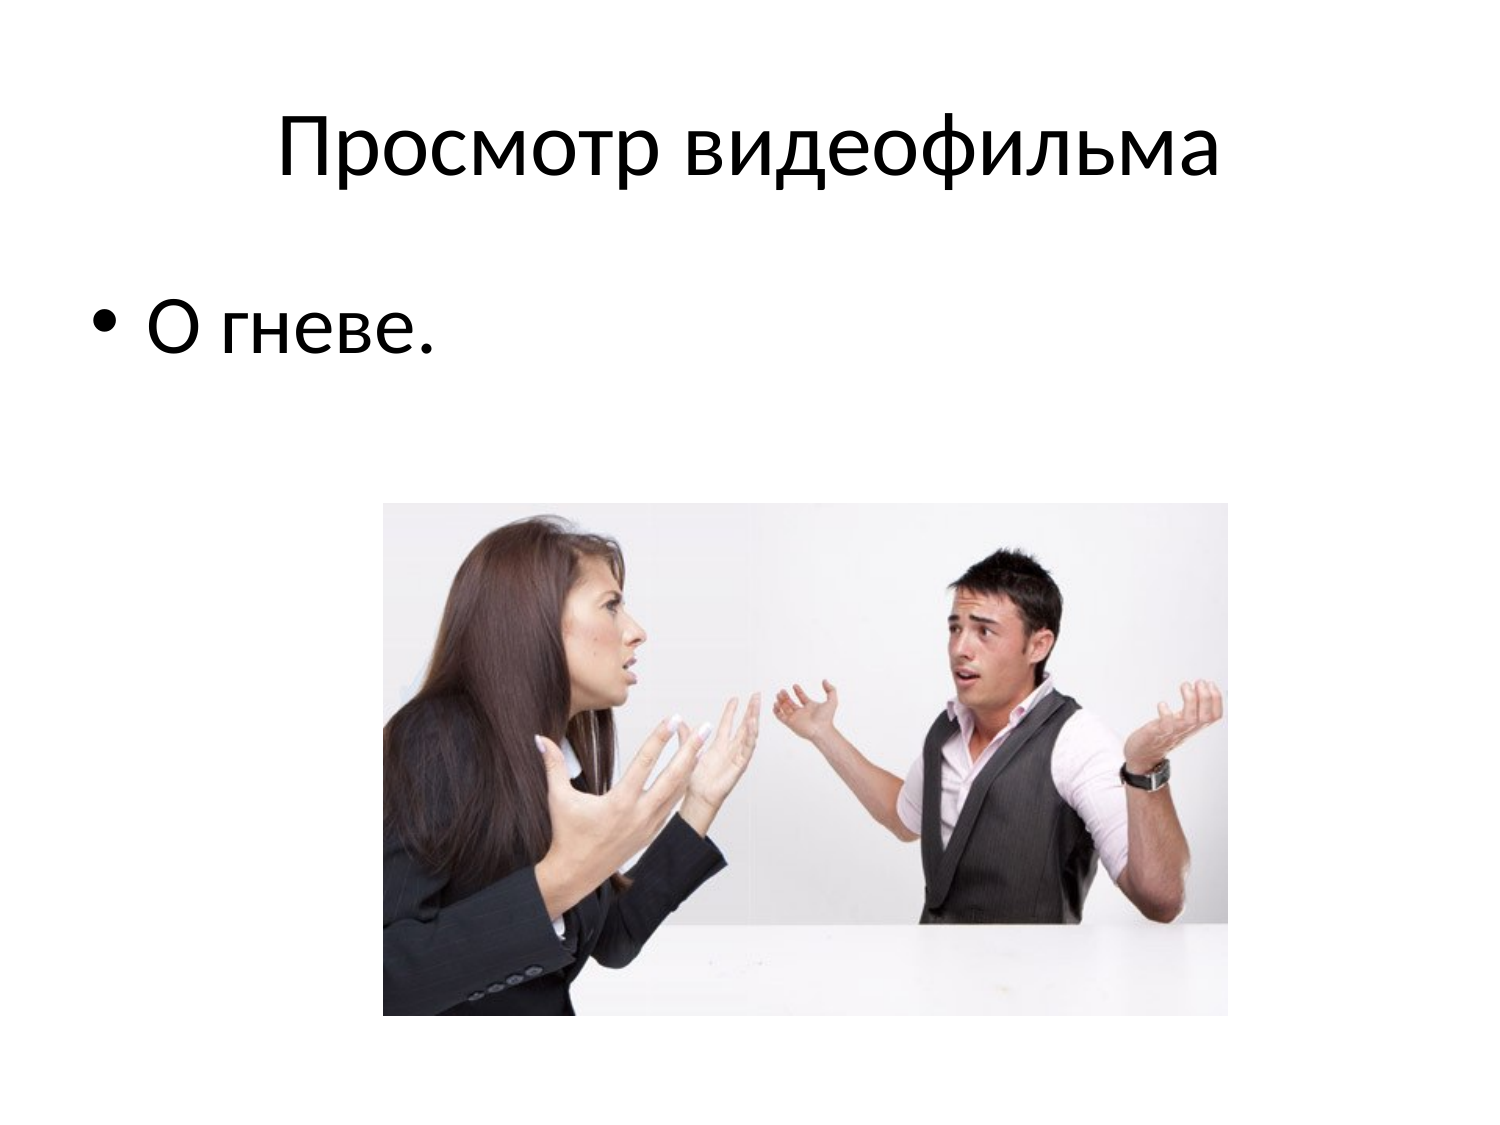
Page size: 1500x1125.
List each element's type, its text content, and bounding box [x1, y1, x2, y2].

title Просмотр видеофильма [75, 45, 1425, 233]
list О гневе. [75, 262, 1425, 1005]
picture [383, 503, 1228, 1017]
